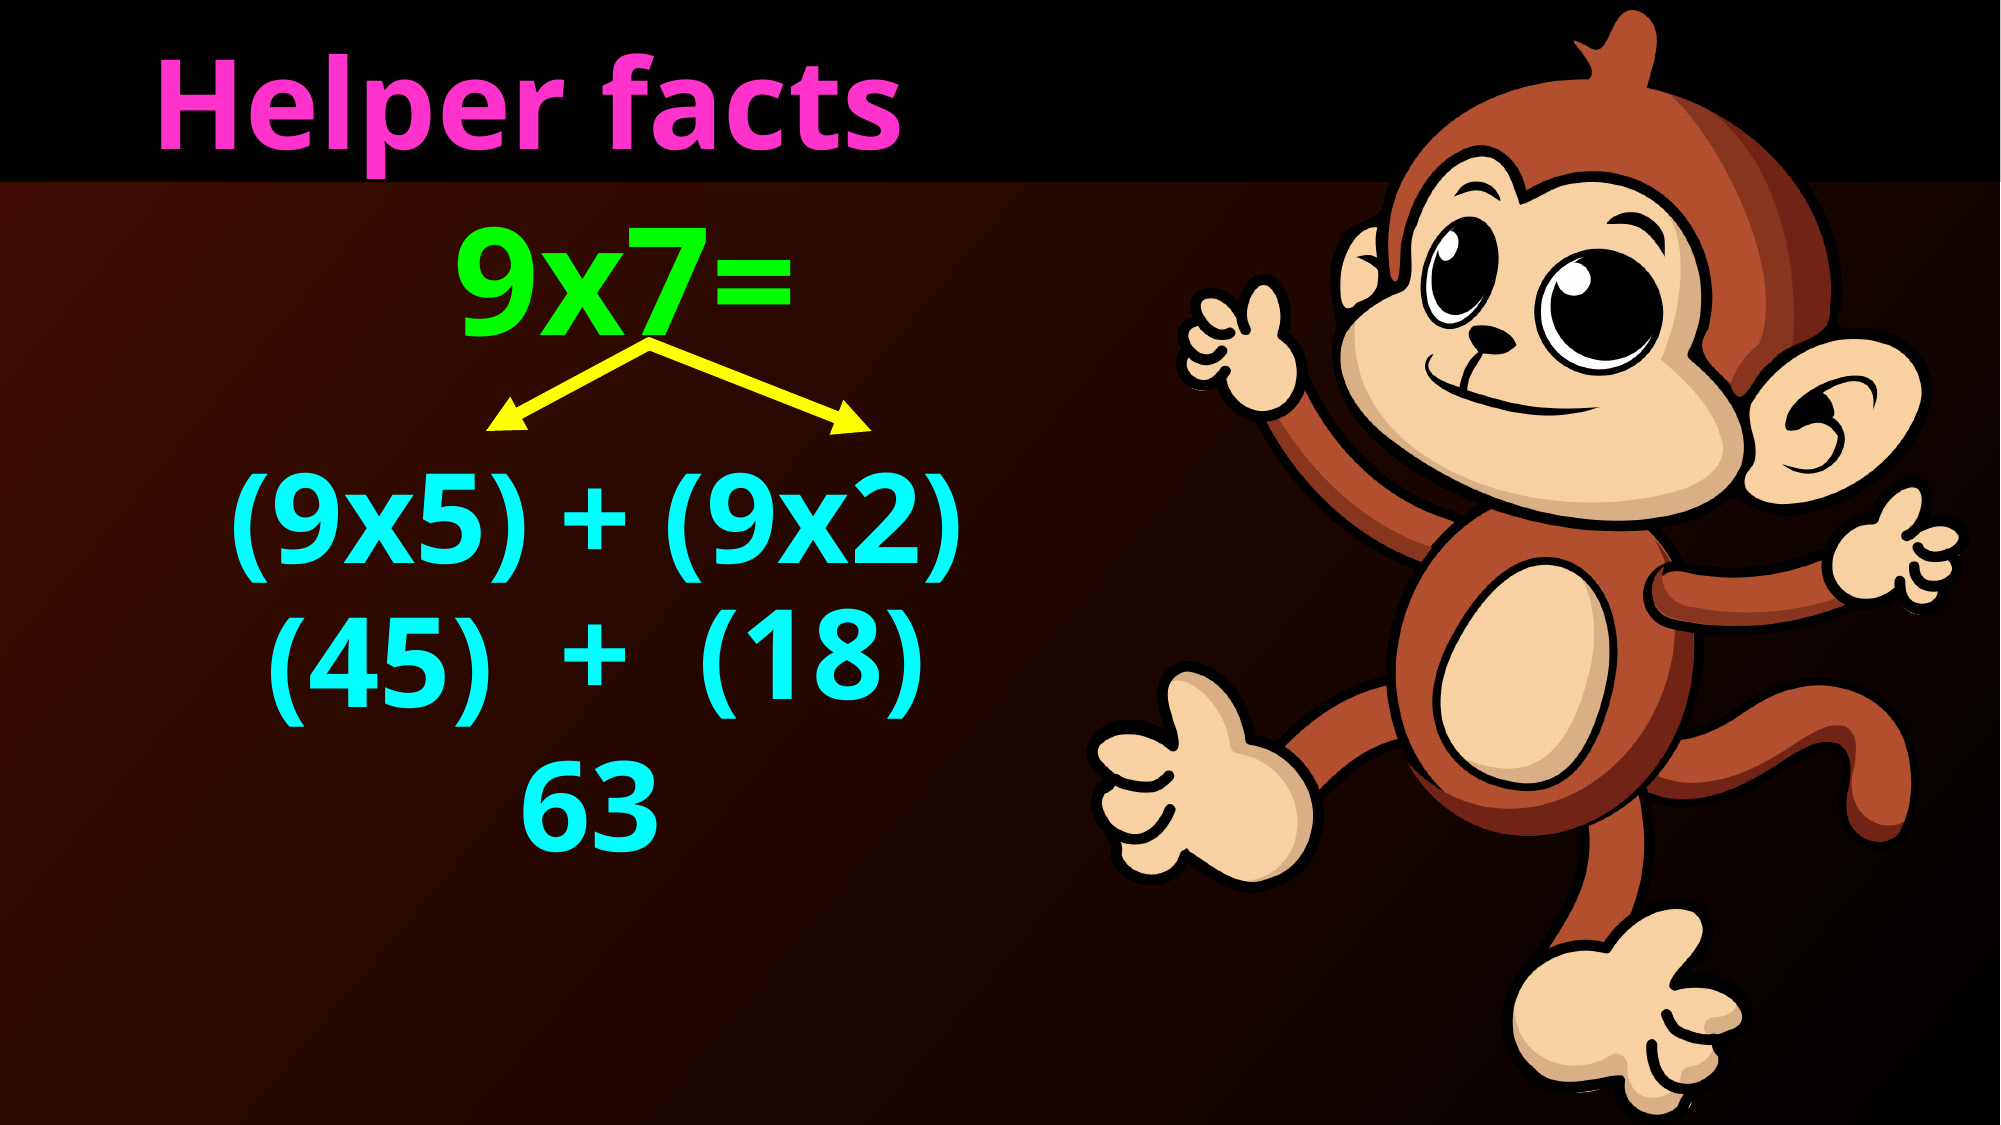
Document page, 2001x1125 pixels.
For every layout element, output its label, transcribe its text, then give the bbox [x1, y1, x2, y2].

text_box (9x5) [77, 454, 544, 597]
text_box Helper facts [76, 40, 1077, 183]
text_box (9x2) [666, 454, 1177, 597]
text_box (45) [77, 598, 509, 741]
text_box 9x7= [76, 205, 1175, 374]
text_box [486, 343, 649, 431]
text_box + [544, 590, 666, 733]
text_box 63 [504, 741, 707, 885]
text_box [649, 343, 872, 431]
picture [1086, 0, 1969, 1125]
text_box (18) [683, 590, 1177, 733]
text_box + [544, 454, 666, 590]
